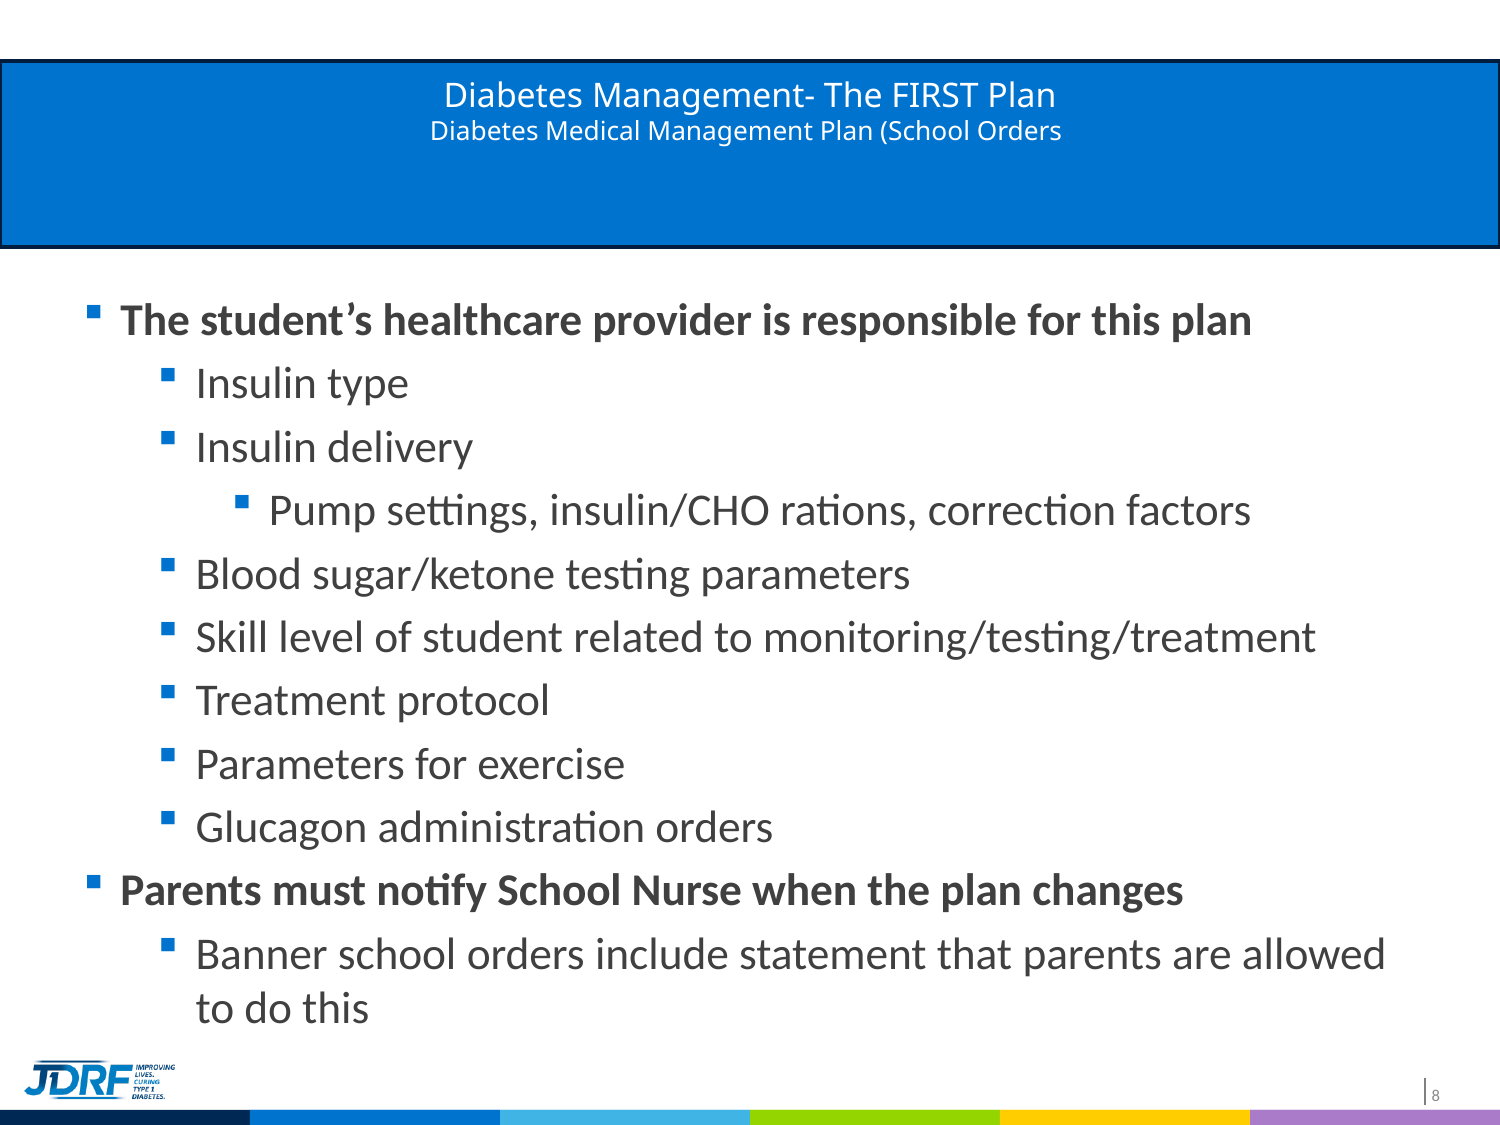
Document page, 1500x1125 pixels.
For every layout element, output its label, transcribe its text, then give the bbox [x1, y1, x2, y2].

picture [24, 1046, 175, 1109]
list The student’s healthcare provider is responsible for this plan Insulin type Insulin delivery Pump settings, insulin/CHO rations, correction factors Blood sugar/ketone testing parameters Skill level of student related to monitoring/testing/treatment Treatment protocol Parameters for exercise Glucagon administration orders Parents must notify School Nurse when the plan changes Banner school orders include statement that parents are allowed to do this [68, 282, 1425, 1042]
title Diabetes Management- The FIRST Plan Diabetes Medical Management Plan (School Orders) [75, 66, 1425, 154]
text_box [0, 59, 1500, 249]
slide_number 8 [1431, 1076, 1500, 1105]
